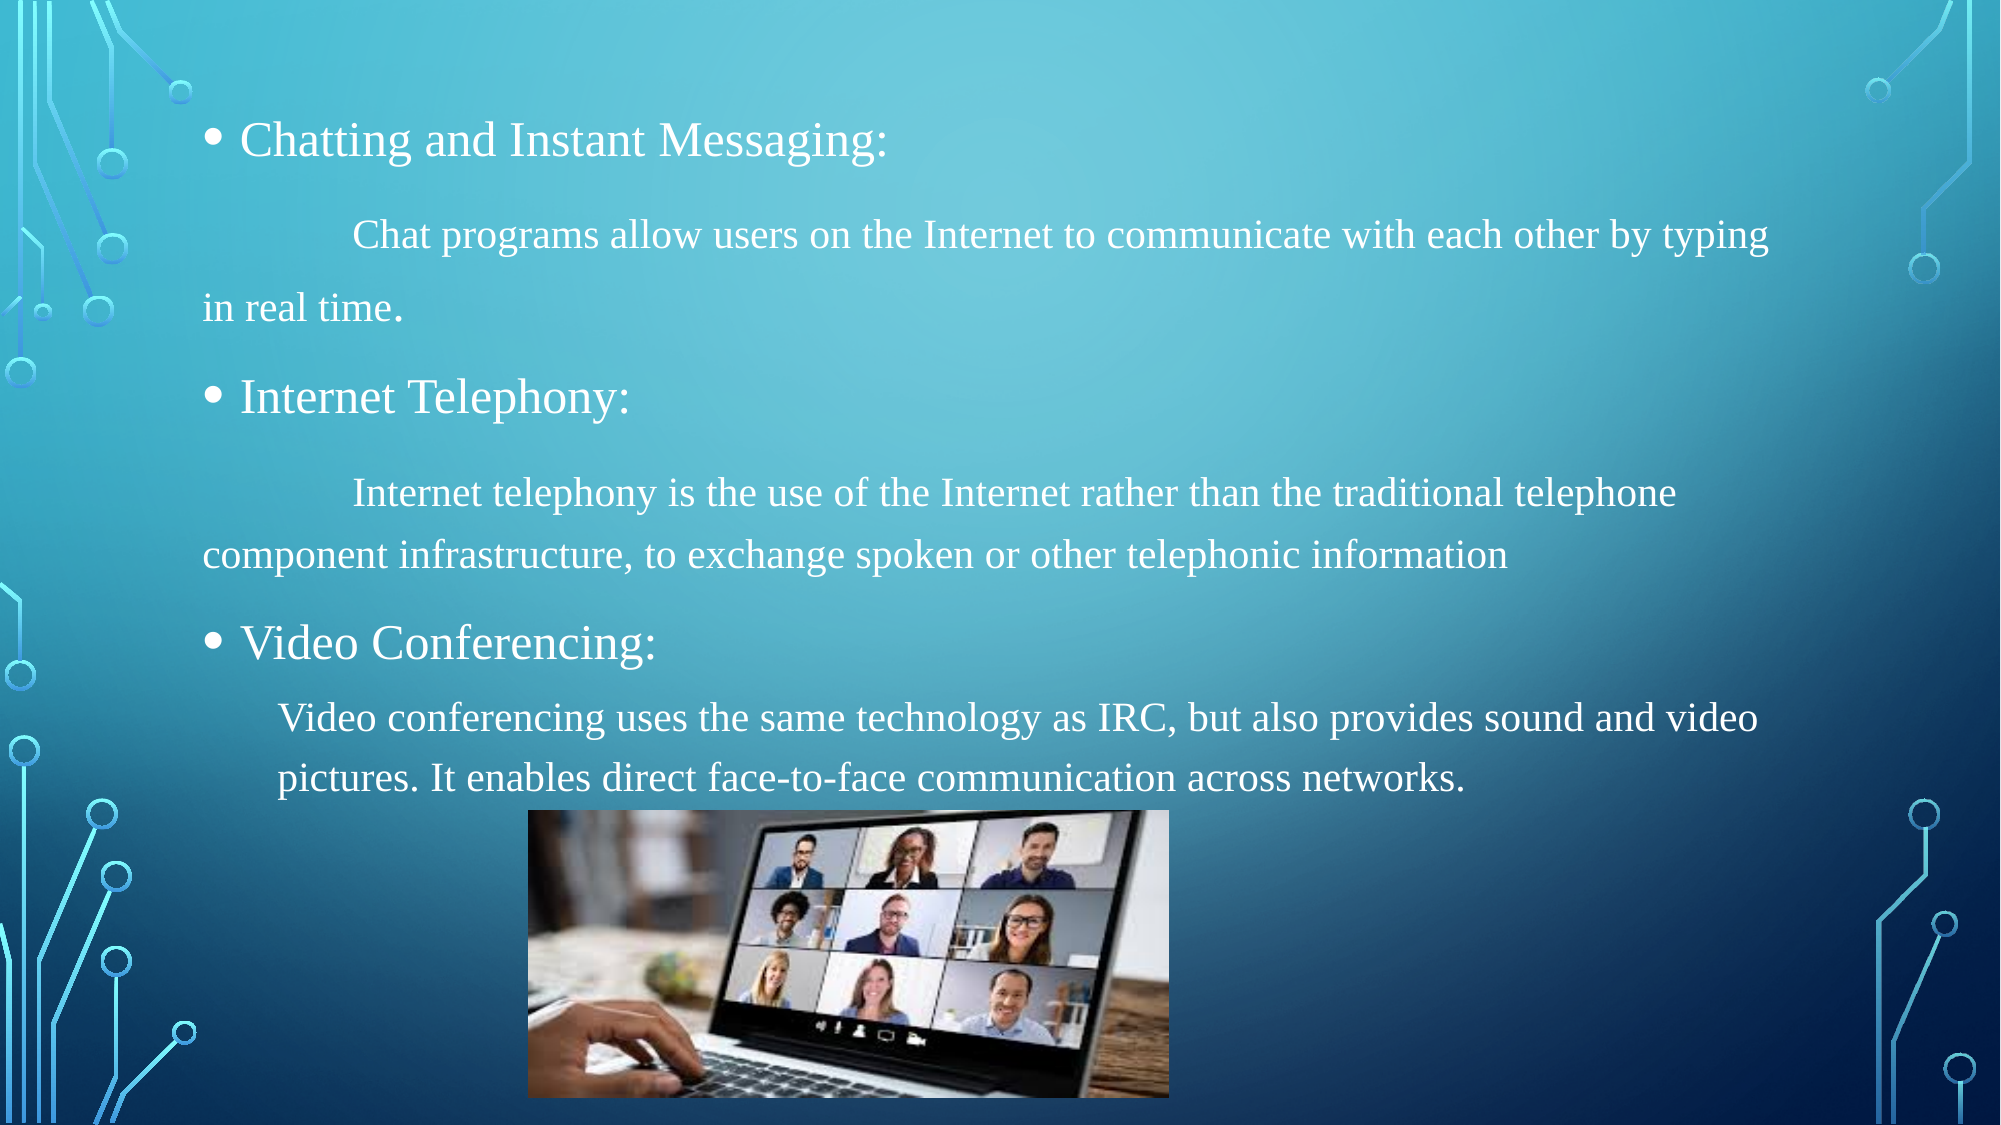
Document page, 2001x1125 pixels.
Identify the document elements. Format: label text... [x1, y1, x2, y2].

list Chatting and Instant Messaging: Chat programs allow users on the Internet to communicate with each other by typing in real time. Internet Telephony: Internet telephony is the use of the Internet rather than the traditional telephone component infrastructure, to exchange spoken or other telephonic information Video Conferencing: Video conferencing uses the same technology as IRC, but also provides sound and video pictures. It enables direct face-to-face communication across networks. [187, 86, 1813, 1065]
picture [528, 809, 1170, 1098]
